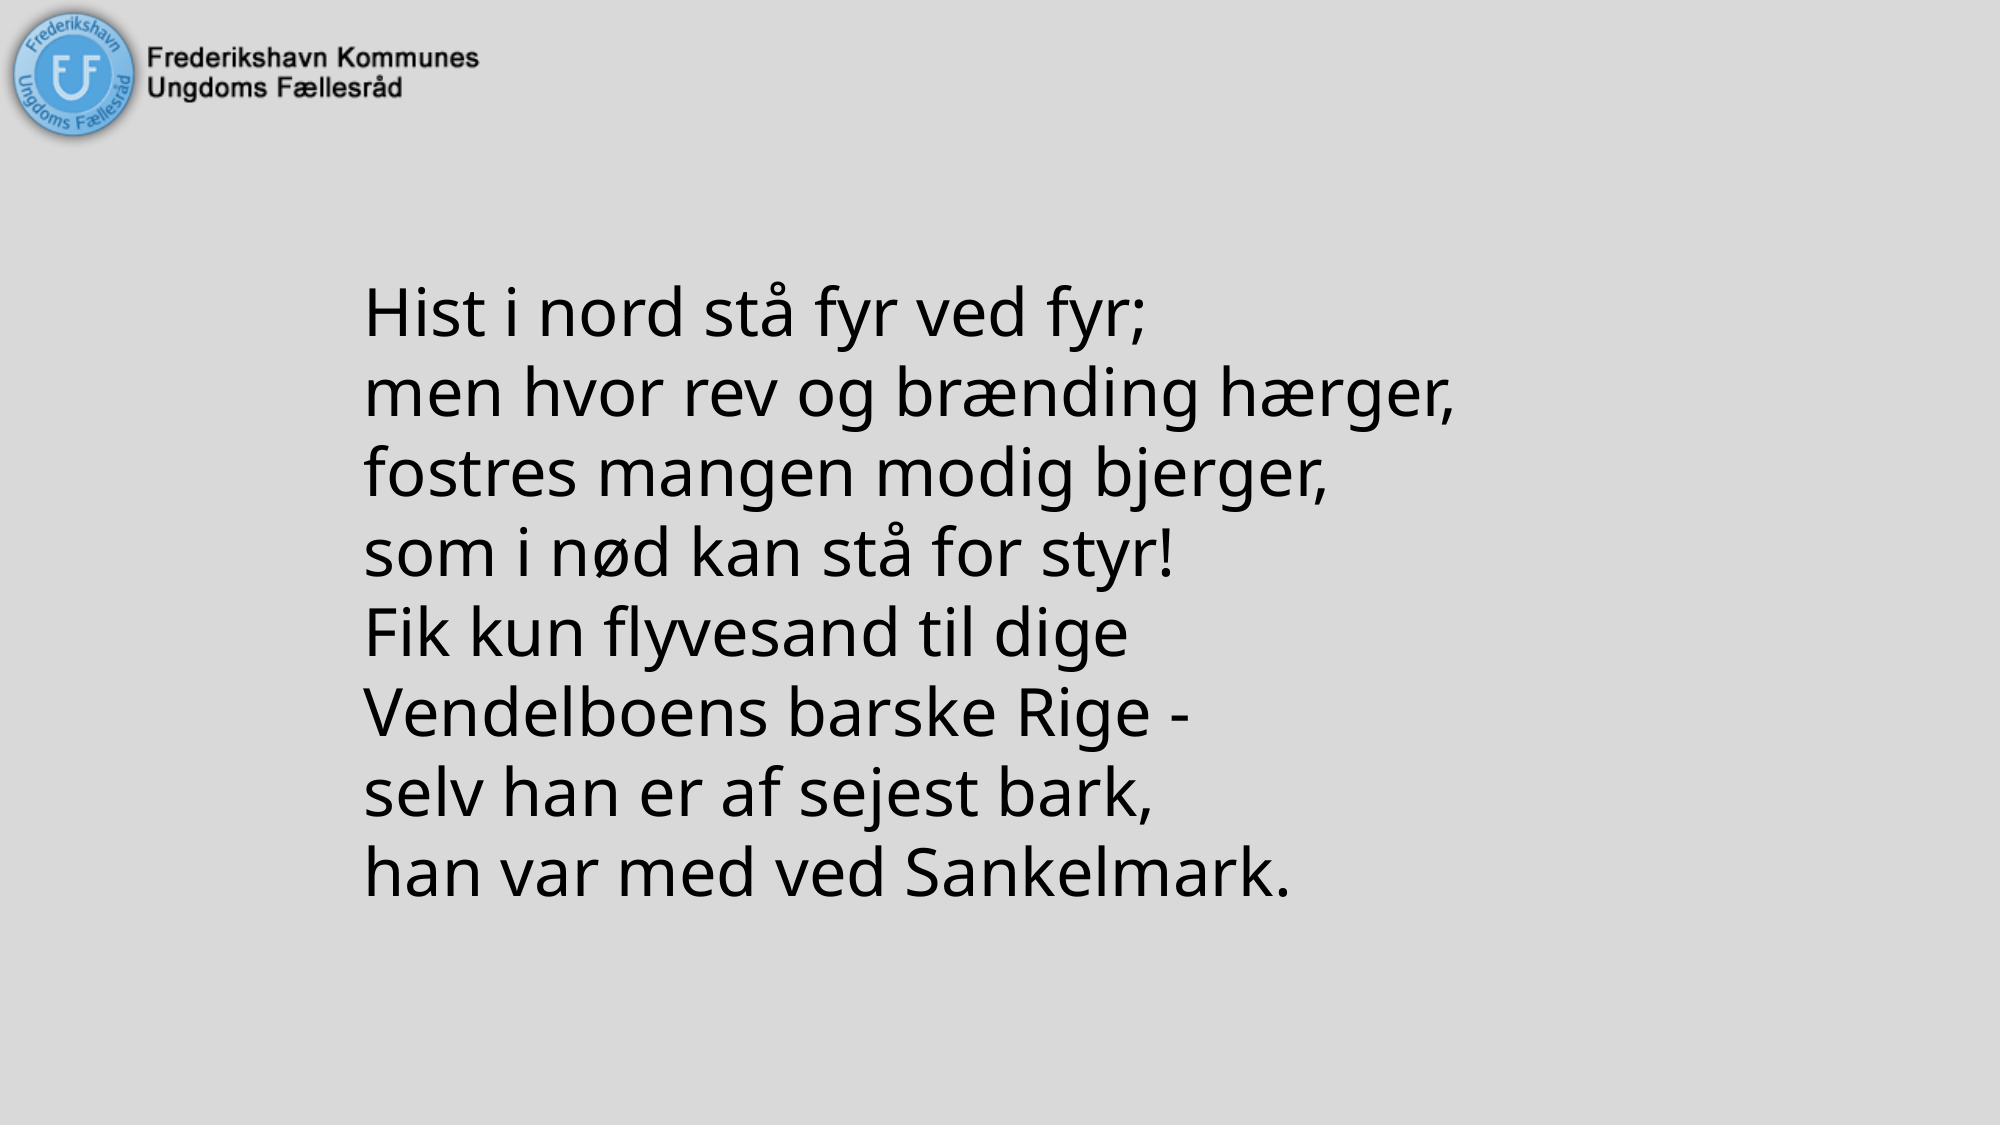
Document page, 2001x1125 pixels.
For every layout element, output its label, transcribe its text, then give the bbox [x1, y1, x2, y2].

text_box Hist i nord stå fyr ved fyr; men hvor rev og brænding hærger, fostres mangen modig bjerger, som i nød kan stå for styr! Fik kun flyvesand til dige Vendelboens barske Rige - selv han er af sejest bark, han var med ved Sankelmark. [348, 262, 1779, 1077]
picture [0, 0, 480, 152]
